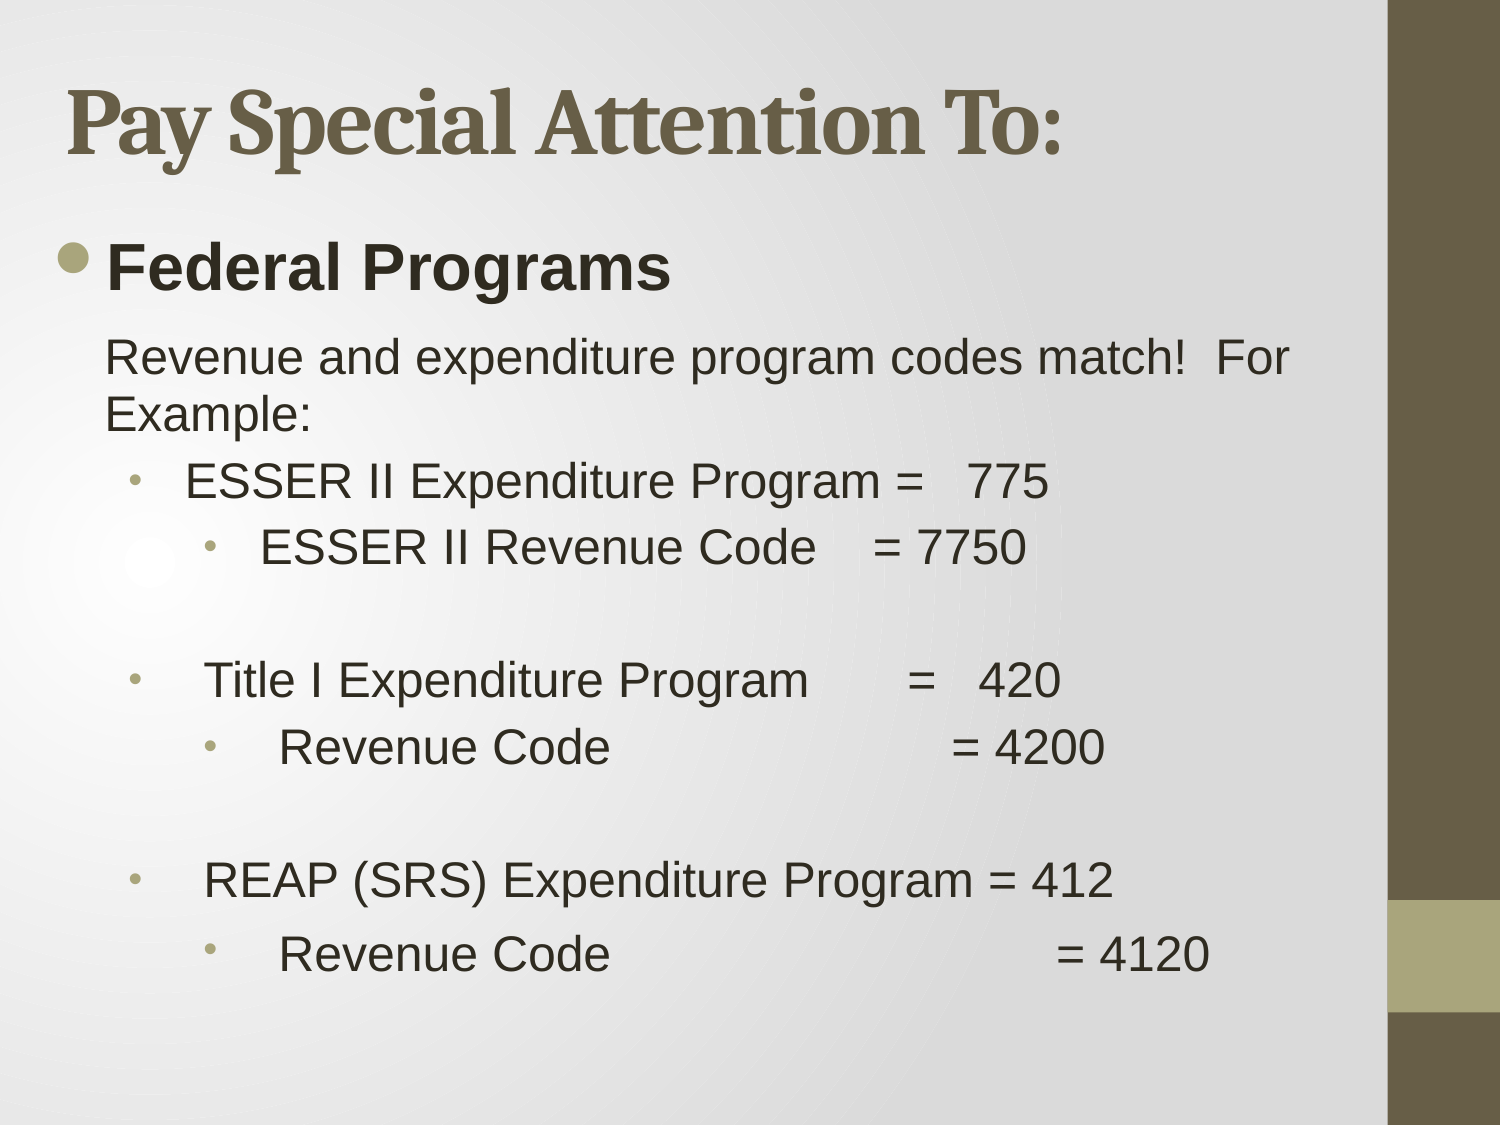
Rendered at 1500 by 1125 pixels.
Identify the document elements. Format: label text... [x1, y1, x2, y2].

text_box Federal Programs Revenue and expenditure program codes match! For Example: ESSER II Expenditure Program = 775 ESSER II Revenue Code = 7750 Title I Expenditure Program = 420 Revenue Code = 4200 REAP (SRS) Expenditure Program = 412 Revenue Code = 4120 [24, 224, 1350, 1013]
title Pay Special Attention To: [50, 45, 1281, 187]
